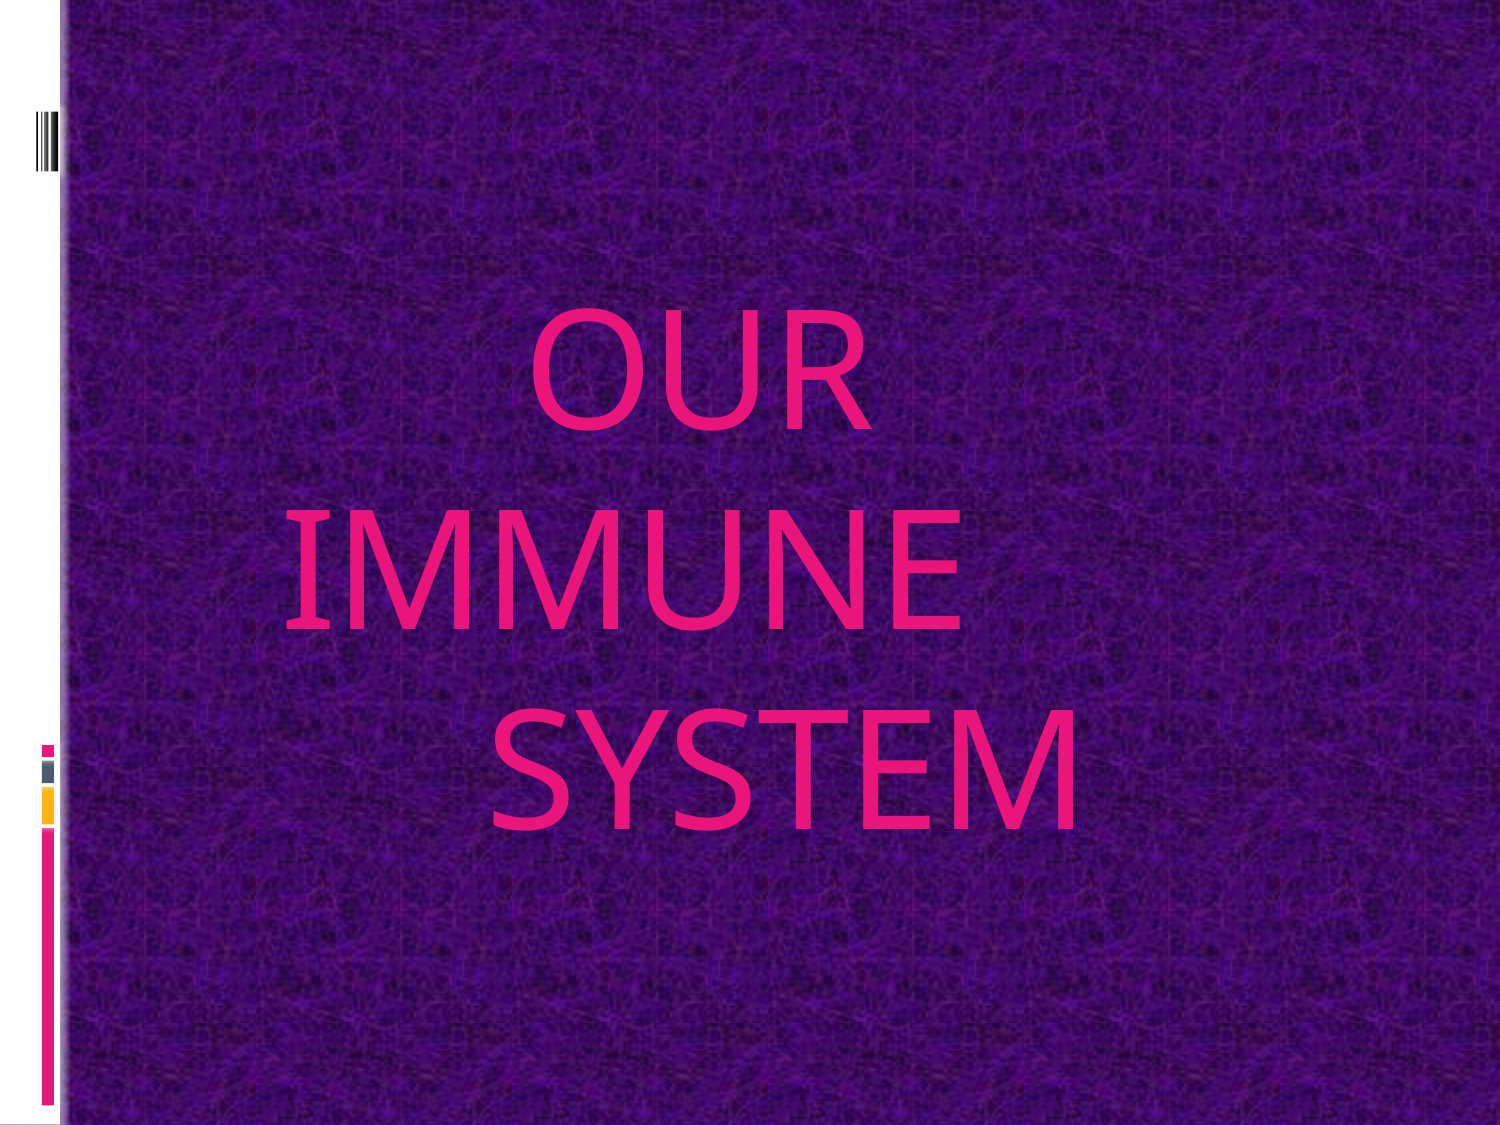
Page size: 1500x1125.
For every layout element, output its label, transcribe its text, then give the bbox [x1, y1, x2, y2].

title OUR IMMUNE SYSTEM [265, 255, 1282, 835]
picture [70, 0, 1500, 1125]
